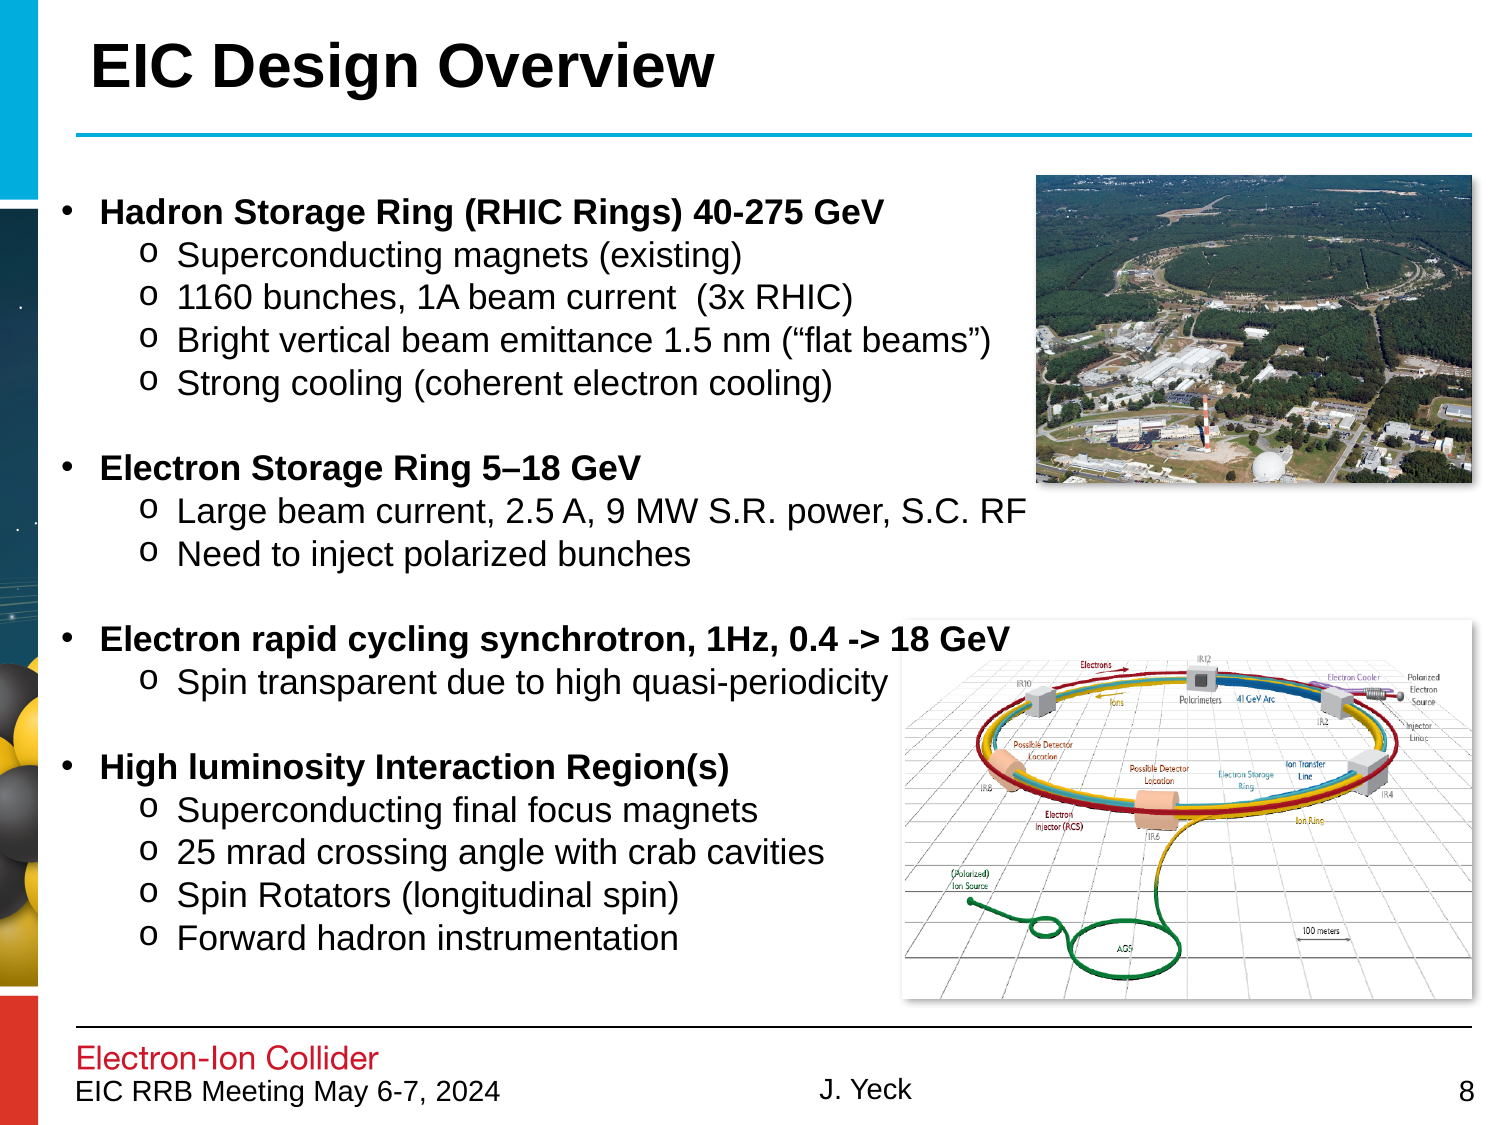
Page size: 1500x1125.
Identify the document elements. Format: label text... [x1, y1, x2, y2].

picture [0, 0, 1500, 1125]
text_box Hadron Storage Ring (RHIC Rings) 40-275 GeV Superconducting magnets (existing) 1160 bunches, 1A beam current (3x RHIC) Bright vertical beam emittance 1.5 nm (“flat beams”) Strong cooling (coherent electron cooling) Electron Storage Ring 5–18 GeV Large beam current, 2.5 A, 9 MW S.R. power, S.C. RF Need to inject polarized bunches Electron rapid cycling synchrotron, 1Hz, 0.4 -> 18 GeV Spin transparent due to high quasi-periodicity High luminosity Interaction Region(s) Superconducting final focus magnets 25 mrad crossing angle with crab cavities Spin Rotators (longitudinal spin) Forward hadron instrumentation [46, 181, 1046, 1040]
title EIC Design Overview [75, 0, 1472, 136]
